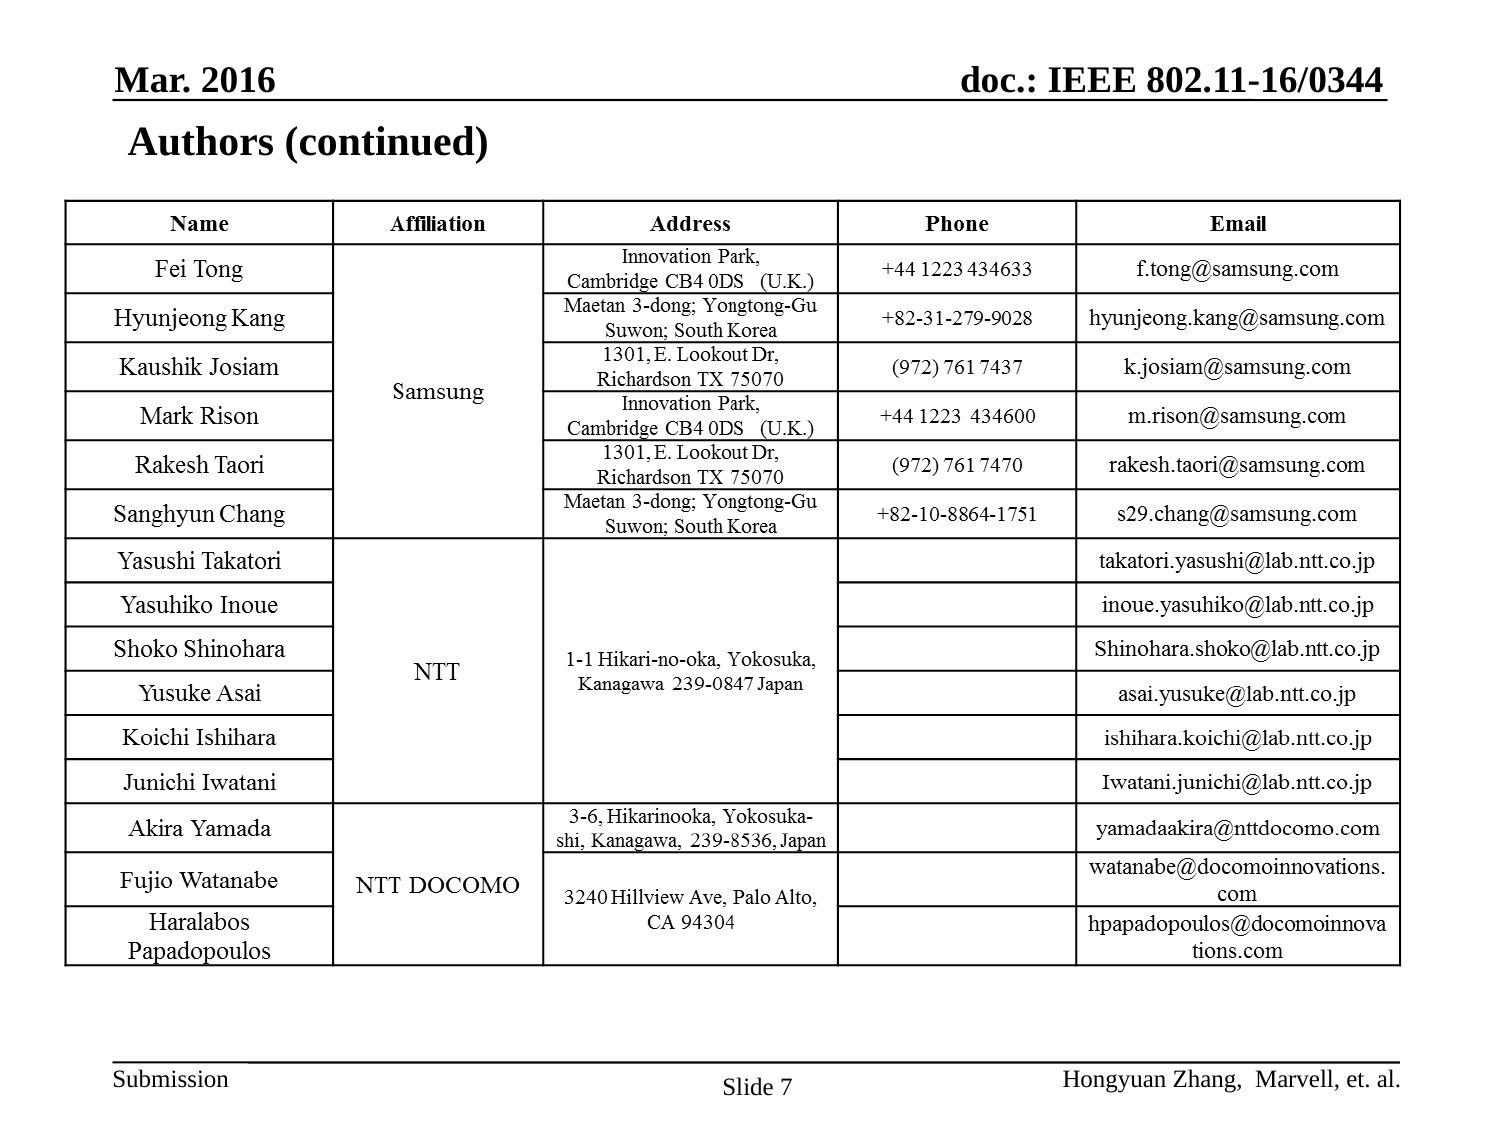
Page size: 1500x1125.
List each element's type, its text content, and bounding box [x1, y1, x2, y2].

picture [63, 199, 1402, 980]
footer Hongyuan Zhang, Marvell, et. al. [1057, 1061, 1402, 1093]
title Authors (continued) [112, 119, 1388, 158]
slide_number Slide 7 [713, 1069, 802, 1101]
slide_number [114, 54, 278, 101]
